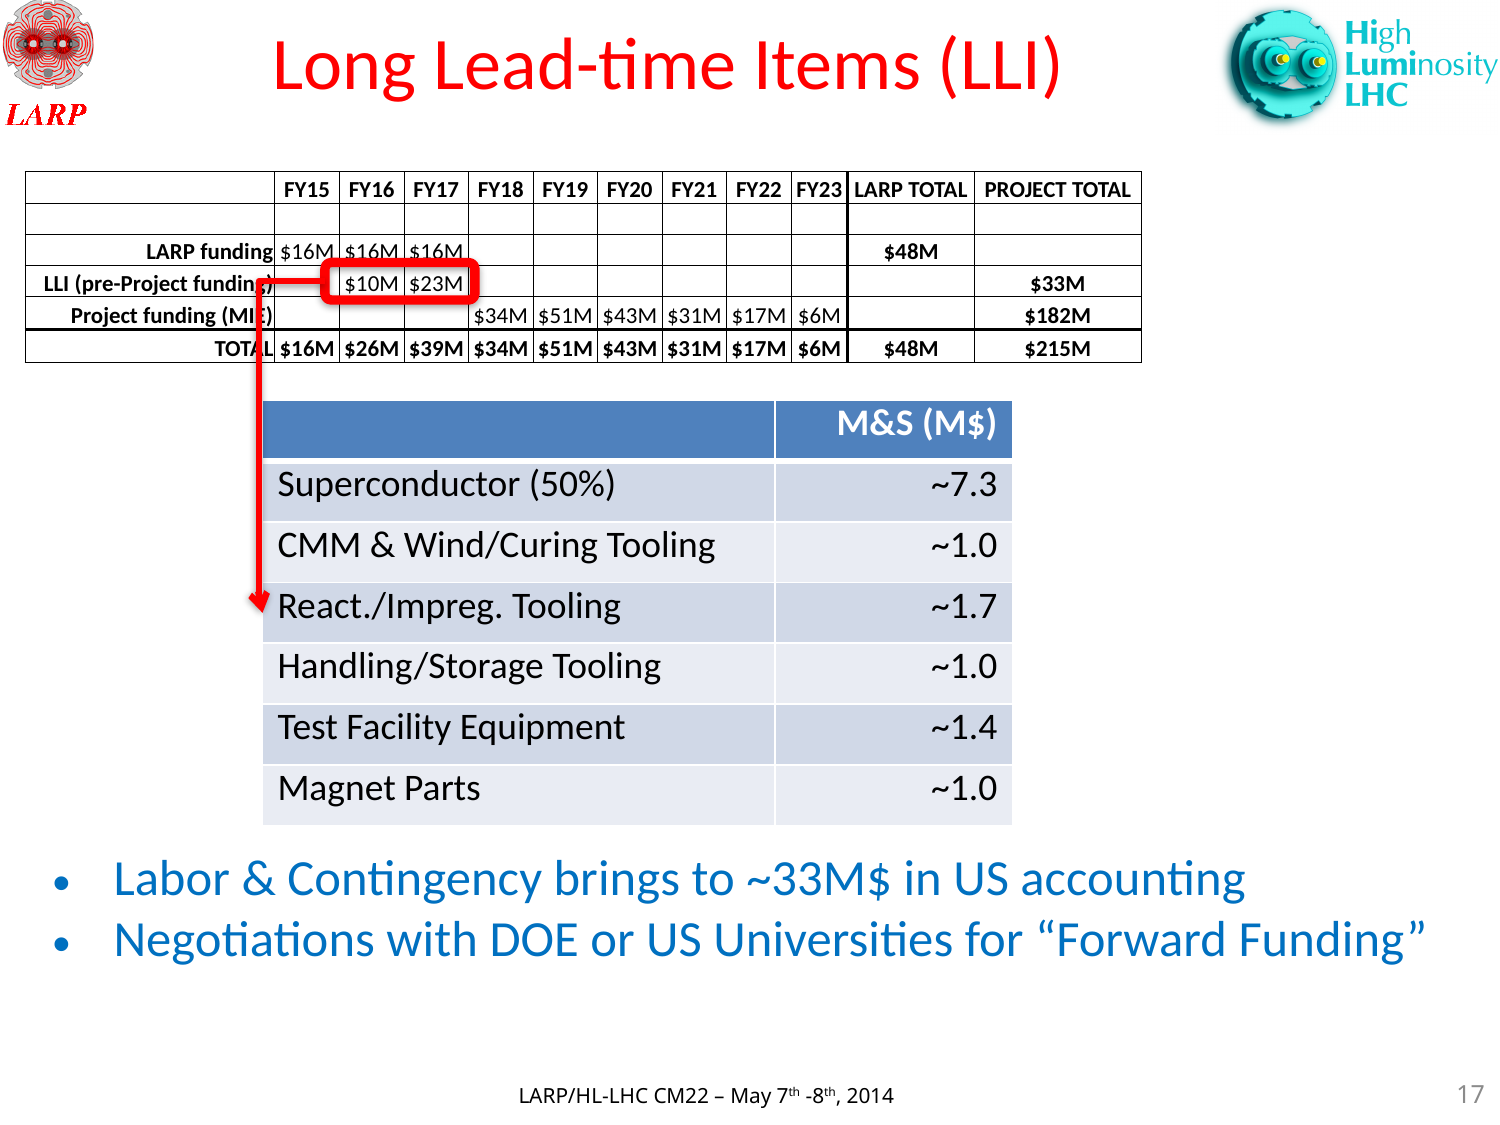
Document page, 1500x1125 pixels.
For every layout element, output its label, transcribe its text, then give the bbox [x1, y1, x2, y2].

table_cell React./Impreg. Tooling [263, 583, 774, 642]
table_cell Test Facility Equipment [263, 705, 774, 764]
table_cell [340, 310, 404, 328]
table_cell Superconductor (50%) [329, 464, 774, 521]
table_header FY23 [792, 172, 846, 203]
table_header FY16 [340, 172, 404, 203]
table_cell [849, 297, 974, 328]
table_cell [275, 204, 339, 234]
table_cell ~1.0 [776, 766, 1012, 825]
table_cell [340, 204, 404, 234]
table_header LARP TOTAL [849, 172, 974, 203]
table_cell LARP funding [26, 235, 274, 265]
table_cell LLI (pre-Project funding) [26, 266, 274, 296]
table_cell [534, 266, 597, 296]
table_header FY22 [727, 172, 791, 203]
table_cell [329, 310, 339, 328]
table_cell CMM & Wind/Curing Tooling [329, 523, 774, 582]
text_box [324, 261, 476, 301]
table_cell [792, 266, 846, 296]
table_cell $17M [727, 331, 791, 362]
table_cell [849, 204, 974, 234]
table_cell $31M [663, 297, 726, 328]
table_cell [598, 235, 662, 265]
table_cell $48M [849, 235, 974, 265]
table_cell $31M [663, 331, 726, 362]
table_cell [26, 204, 274, 234]
table_cell [663, 204, 726, 234]
table_header M&S (M$) [776, 401, 1012, 458]
slide_number 17 [1149, 1065, 1500, 1125]
table_cell $51M [534, 331, 597, 362]
table_cell [792, 204, 846, 234]
table_cell [663, 266, 726, 296]
text_box Labor & Contingency brings to ~33M$ in US accounting Negotiations with DOE or US Universities for “Forward Funding” [37, 849, 1450, 1013]
table_cell [534, 204, 597, 234]
table_cell [598, 266, 662, 296]
table_cell $26M [340, 331, 404, 362]
table_cell [469, 235, 533, 265]
table_header FY18 [469, 172, 533, 203]
table_cell [275, 266, 321, 276]
table_header PROJECT TOTAL [975, 172, 1141, 203]
table_cell [727, 204, 791, 234]
table_cell $16M [340, 235, 404, 260]
table_header [329, 401, 774, 458]
table_cell $43M [598, 297, 662, 328]
table_cell ~1.0 [776, 644, 1012, 703]
table_header FY20 [598, 172, 662, 203]
table_cell [477, 266, 533, 296]
picture [1215, 0, 1498, 135]
table_cell ~1.0 [776, 523, 1012, 582]
table_cell [975, 235, 1141, 265]
table_cell $51M [534, 297, 597, 328]
table_cell [849, 266, 974, 296]
table_cell [598, 204, 662, 234]
table_cell [975, 204, 1141, 234]
table_header FY17 [405, 172, 468, 203]
table_header FY15 [275, 172, 339, 203]
table_cell $34M [469, 297, 533, 328]
table_cell [727, 235, 791, 265]
table_cell $48M [849, 331, 974, 362]
table_cell $16M [275, 235, 339, 265]
table_cell $33M [975, 266, 1141, 296]
table_cell ~1.7 [776, 583, 1012, 642]
picture [0, 0, 94, 125]
table_header FY21 [663, 172, 726, 203]
table_cell $182M [975, 297, 1141, 328]
table_cell [663, 235, 726, 265]
table_cell [405, 309, 468, 328]
table_cell $215M [975, 331, 1141, 362]
table_cell $16M [329, 331, 339, 362]
table_header [26, 172, 274, 203]
table_cell [792, 235, 846, 265]
table_cell $6M [792, 297, 846, 328]
table_cell TOTAL [26, 331, 250, 362]
title Long Lead-time Items (LLI) [99, 7, 1238, 113]
table_cell [534, 235, 597, 265]
table_cell $34M [469, 331, 533, 362]
table_cell $16M [405, 235, 468, 260]
table_cell [727, 266, 791, 296]
table_cell $6M [792, 331, 846, 362]
table_cell [469, 204, 533, 234]
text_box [262, 280, 326, 614]
table_cell ~1.4 [776, 705, 1012, 764]
table_header FY19 [534, 172, 597, 203]
table_cell $39M [405, 331, 468, 362]
table_cell Project funding (MIE) [26, 297, 250, 328]
table_cell $17M [727, 297, 791, 328]
table_cell [405, 204, 468, 234]
table_cell Magnet Parts [263, 766, 774, 825]
table_cell ~7.3 [776, 464, 1012, 521]
table_cell $43M [598, 331, 662, 362]
table_cell Handling/Storage Tooling [263, 644, 774, 703]
